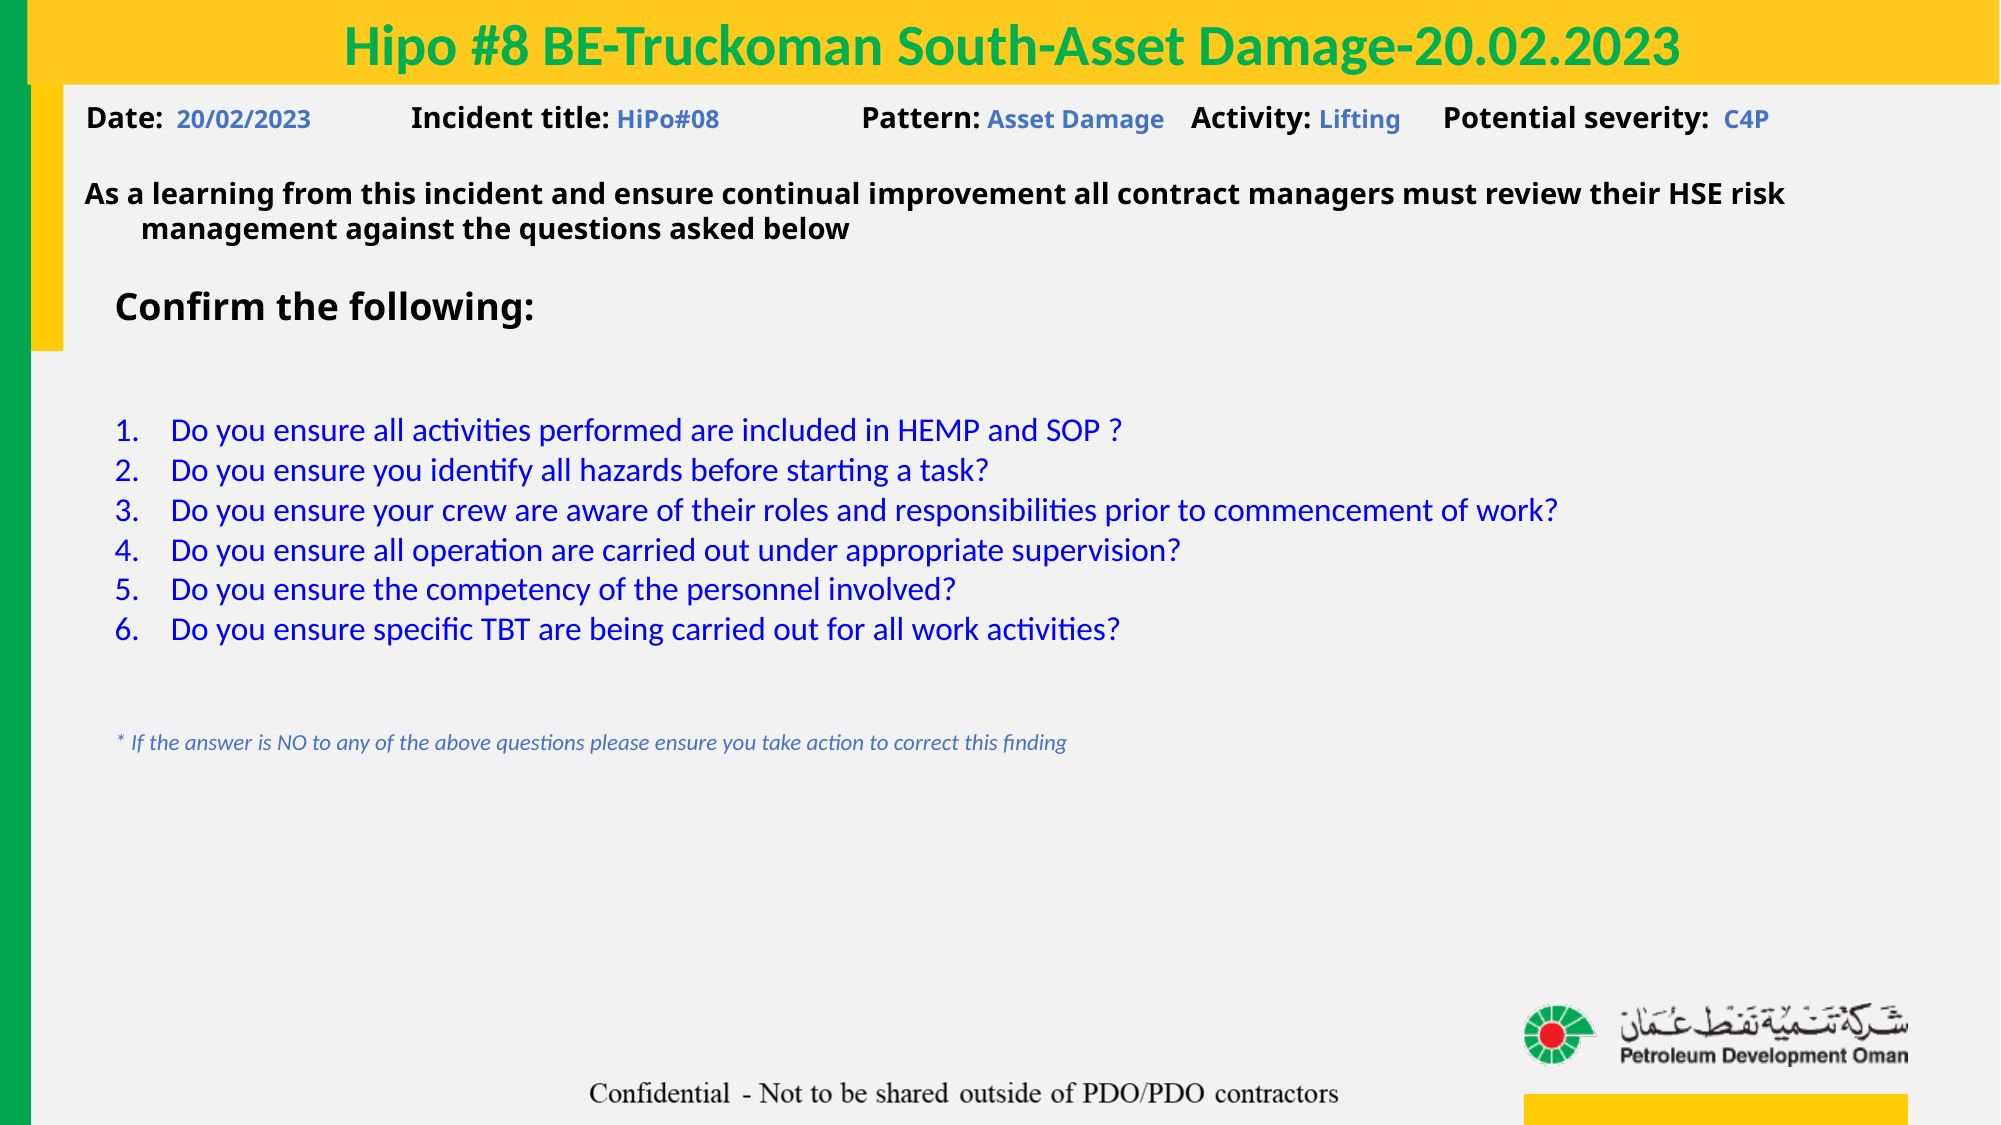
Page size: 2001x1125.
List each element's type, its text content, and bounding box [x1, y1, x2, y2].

picture [1523, 1003, 1908, 1067]
text_box As a learning from this incident and ensure continual improvement all contract managers must review their HSE risk management against the questions asked below [69, 167, 1863, 253]
text_box Date: 20/02/2023 Incident title: HiPo#08 Pattern: Asset Damage Activity: Lifting Potential severity: C4P [71, 87, 1979, 143]
text_box Hipo #8 BE-Truckoman South-Asset Damage-20.02.2023 [27, 0, 2000, 85]
text_box Confirm the following: Do you ensure all activities performed are included in HEMP and SOP ? Do you ensure you identify all hazards before starting a task? Do you ensure your crew are aware of their roles and responsibilities prior to commencement of work? Do you ensure all operation are carried out under appropriate supervision? Do you ensure the competency of the personnel involved? Do you ensure specific TBT are being carried out for all work activities? * If the answer is NO to any of the above questions please ensure you take action to correct this finding [99, 275, 1893, 763]
picture [505, 1065, 1424, 1125]
